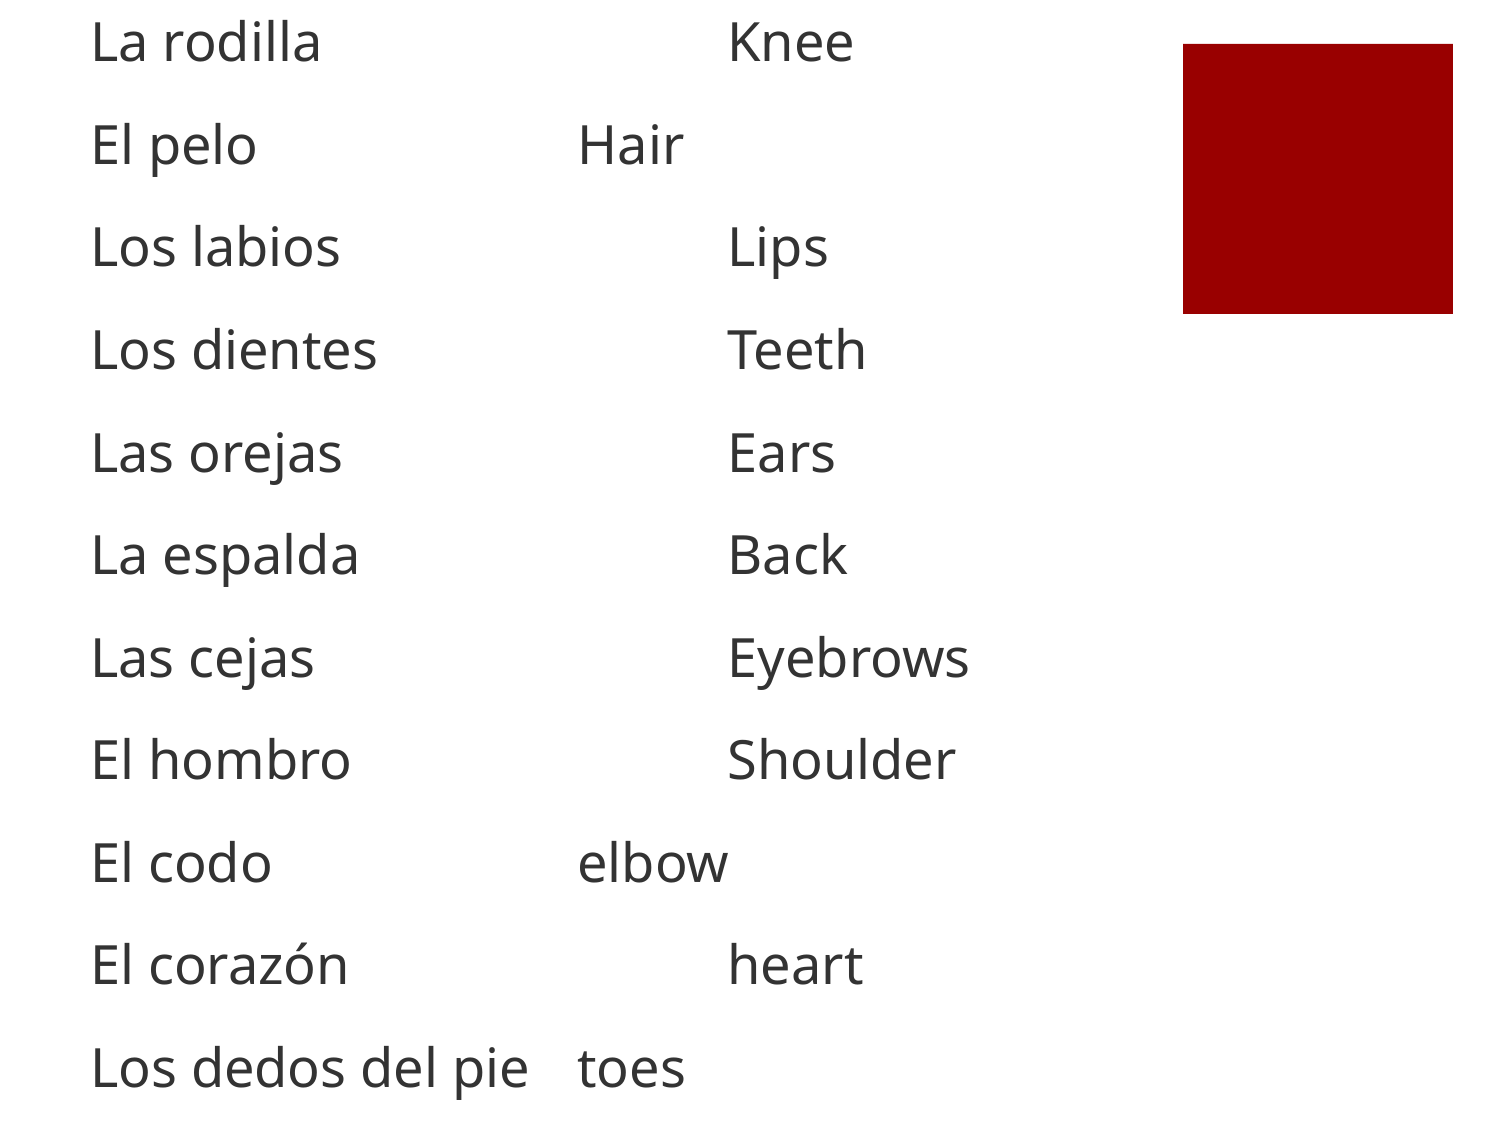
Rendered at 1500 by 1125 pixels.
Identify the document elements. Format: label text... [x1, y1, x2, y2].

list La rodilla Knee El pelo Hair Los labios Lips Los dientes Teeth Las orejas Ears La espalda Back Las cejas Eyebrows El hombro Shoulder El codo elbow El corazón heart Los dedos del pie toes [75, 0, 1143, 1125]
